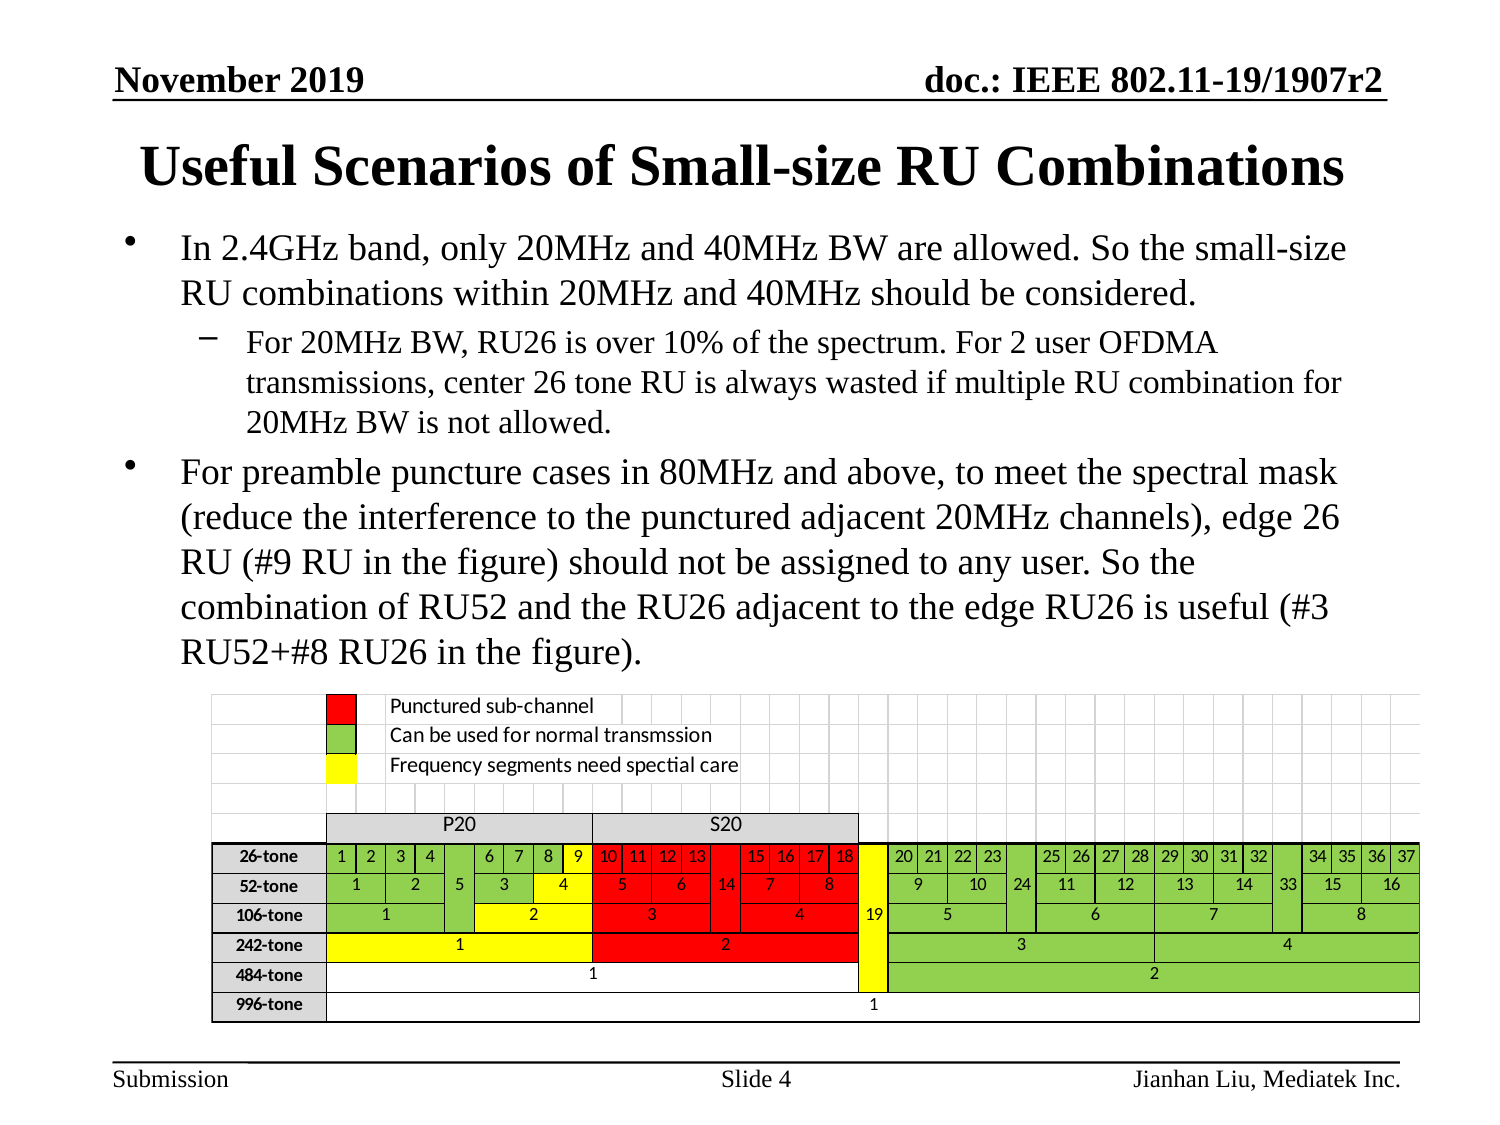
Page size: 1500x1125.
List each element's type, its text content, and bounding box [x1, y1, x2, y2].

title Useful Scenarios of Small-size RU Combinations [112, 112, 1388, 213]
list In 2.4GHz band, only 20MHz and 40MHz BW are allowed. So the small-size RU combinations within 20MHz and 40MHz should be considered. For 20MHz BW, RU26 is over 10% of the spectrum. For 2 user OFDMA transmissions, center 26 tone RU is always wasted if multiple RU combination for 20MHz BW is not allowed. For preamble puncture cases in 80MHz and above, to meet the spectral mask (reduce the interference to the punctured adjacent 20MHz channels), edge 26 RU (#9 RU in the figure) should not be assigned to any user. So the combination of RU52 and the RU26 adjacent to the edge RU26 is useful (#3 RU52+#8 RU26 in the figure). [108, 215, 1385, 691]
picture [211, 693, 1422, 1025]
footer Jianhan Liu, Mediatek Inc. [1129, 1061, 1402, 1093]
slide_number Slide 4 [712, 1061, 800, 1093]
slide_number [114, 54, 368, 101]
